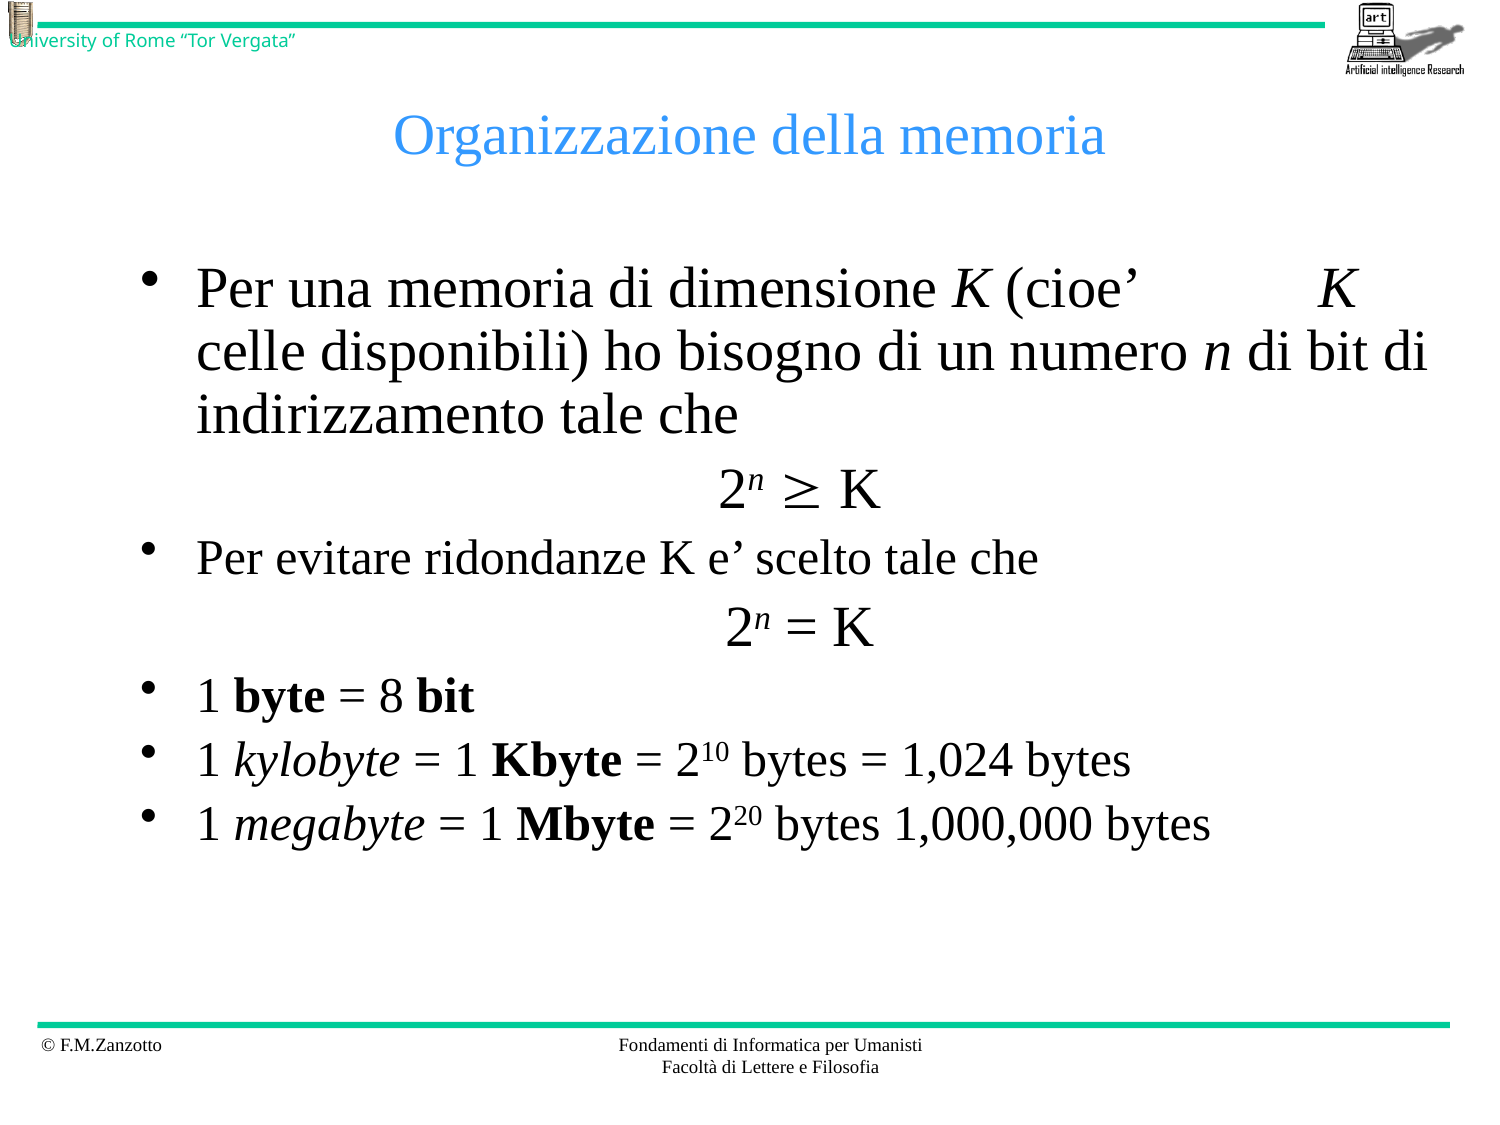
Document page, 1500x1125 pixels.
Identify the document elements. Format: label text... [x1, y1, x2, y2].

title Organizzazione della memoria [112, 74, 1388, 188]
picture [1337, 0, 1475, 77]
picture [4, 0, 38, 50]
list Per una memoria di dimensione K (cioe’ K celle disponibili) ho bisogno di un numero n di bit di indirizzamento tale che 2n  K Per evitare ridondanze K e’ scelto tale che 2n = K 1 byte = 8 bit 1 kylobyte = 1 Kbyte = 210 bytes = 1,024 bytes 1 megabyte = 1 Mbyte = 220 bytes 1,000,000 bytes [124, 249, 1476, 926]
